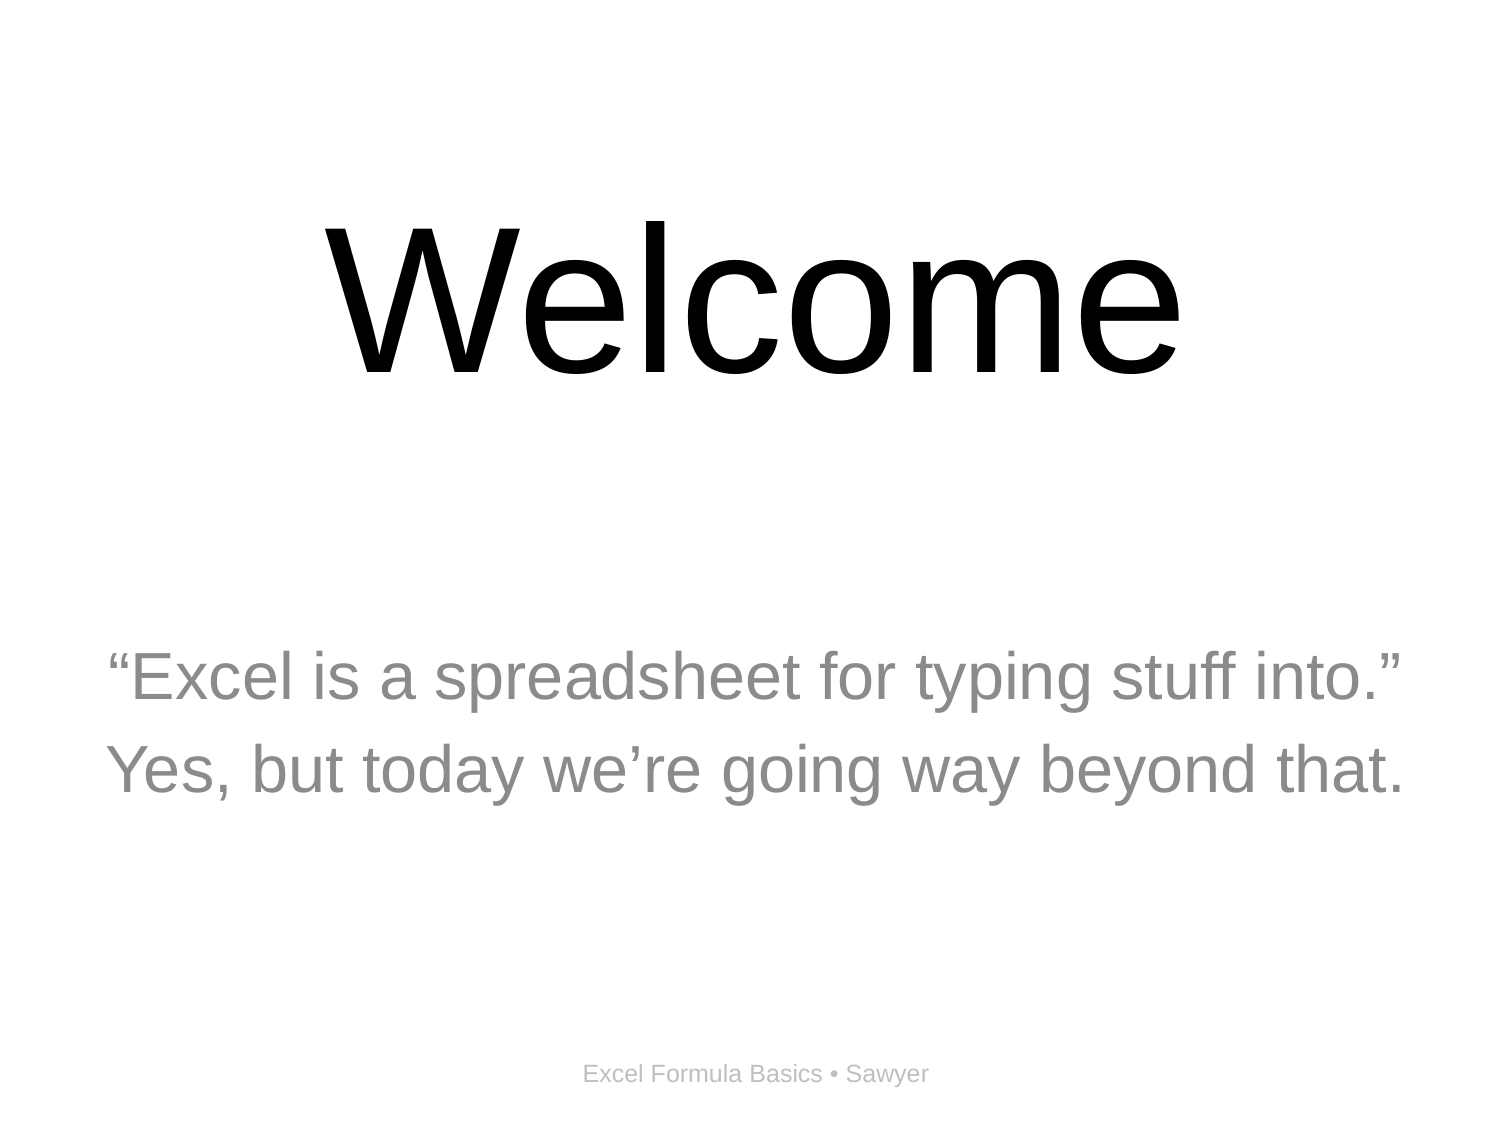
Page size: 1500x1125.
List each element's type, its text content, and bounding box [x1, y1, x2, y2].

title Welcome [75, 50, 1438, 591]
subtitle “Excel is a spreadsheet for typing stuff into.” Yes, but today we’re going way beyond that. [75, 624, 1438, 1038]
